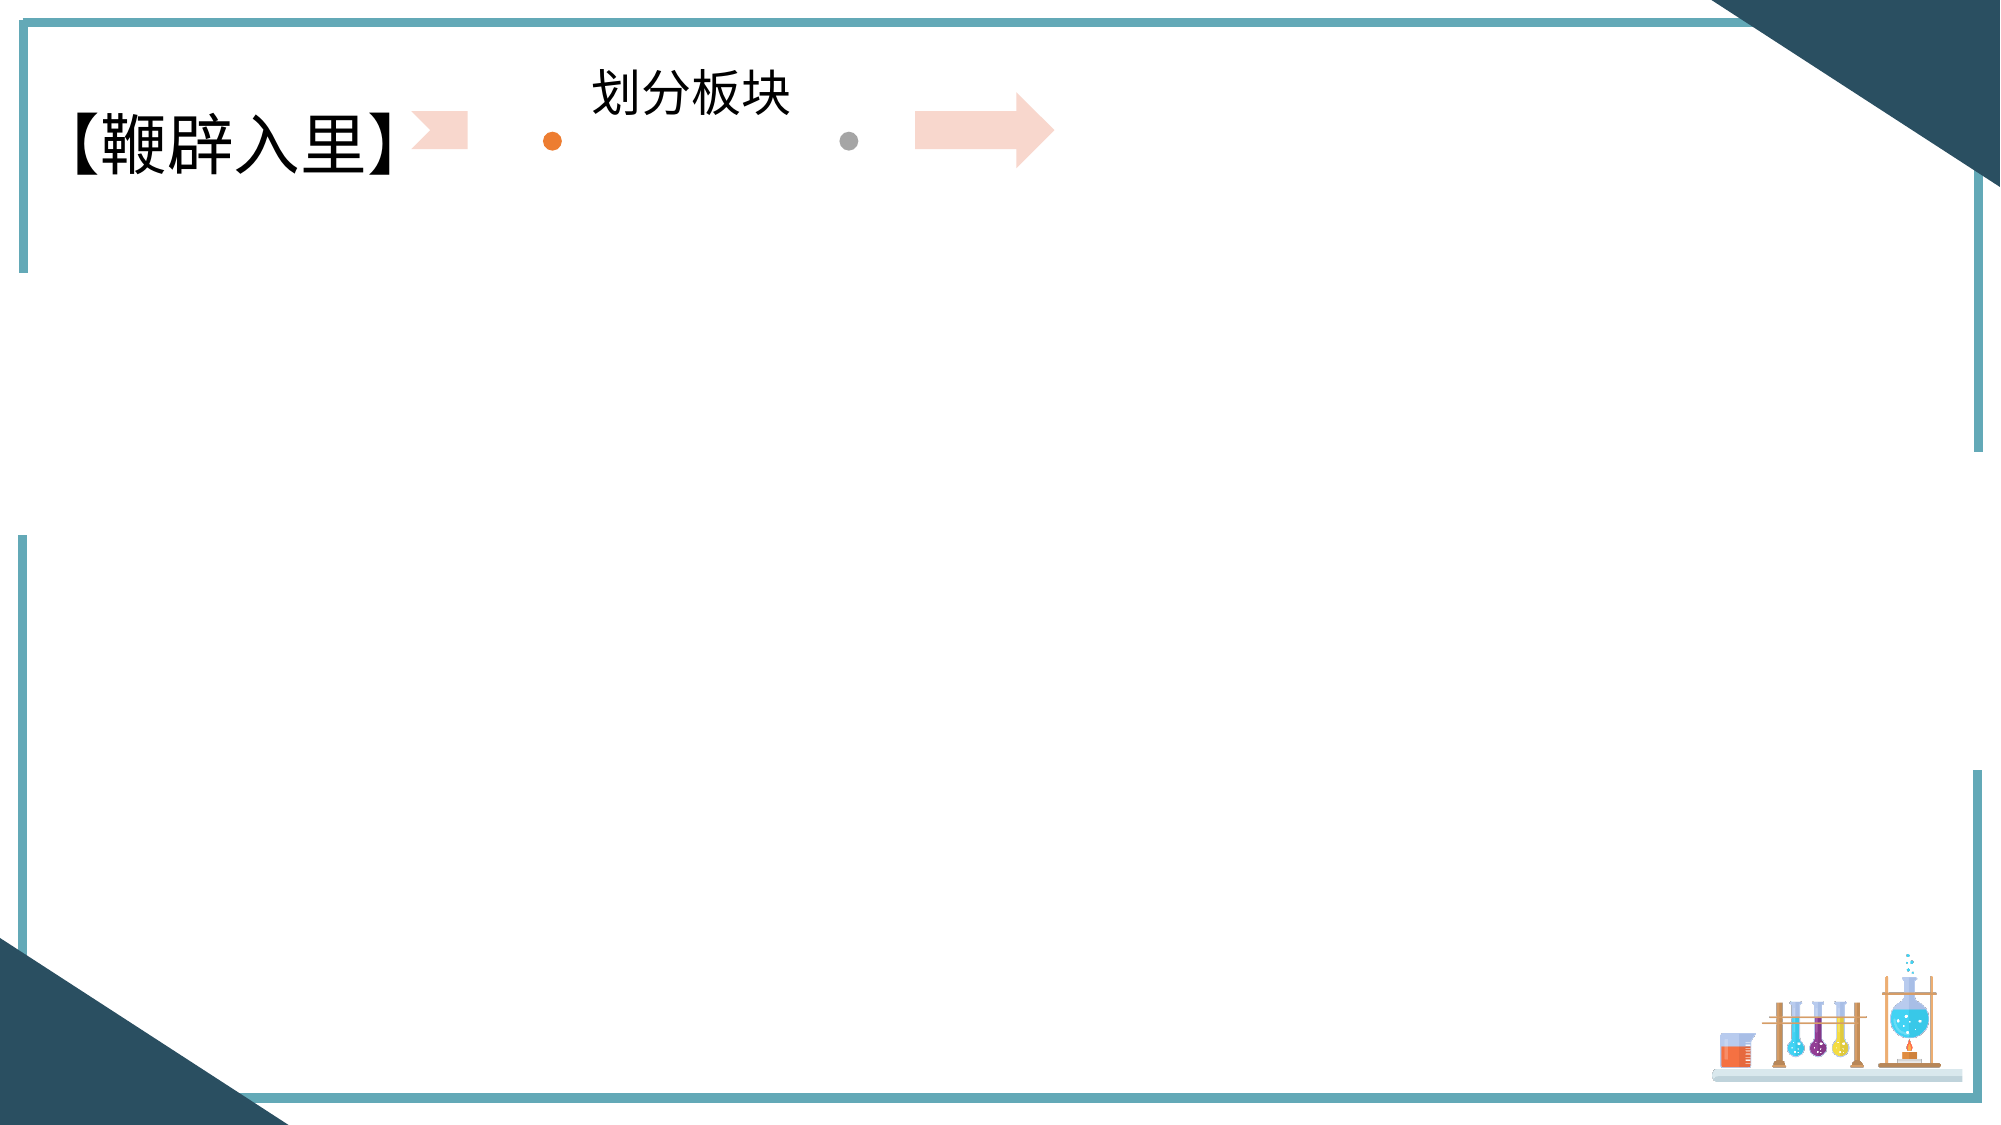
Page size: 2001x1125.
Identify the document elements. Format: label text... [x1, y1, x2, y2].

text_box 划分板块 [467, 48, 915, 151]
text_box [839, 131, 859, 151]
text_box [915, 92, 1055, 169]
text_box [411, 111, 467, 150]
text_box [542, 131, 562, 151]
text_box 【鞭辟入里】 [18, 95, 449, 191]
picture [1711, 946, 1963, 1090]
